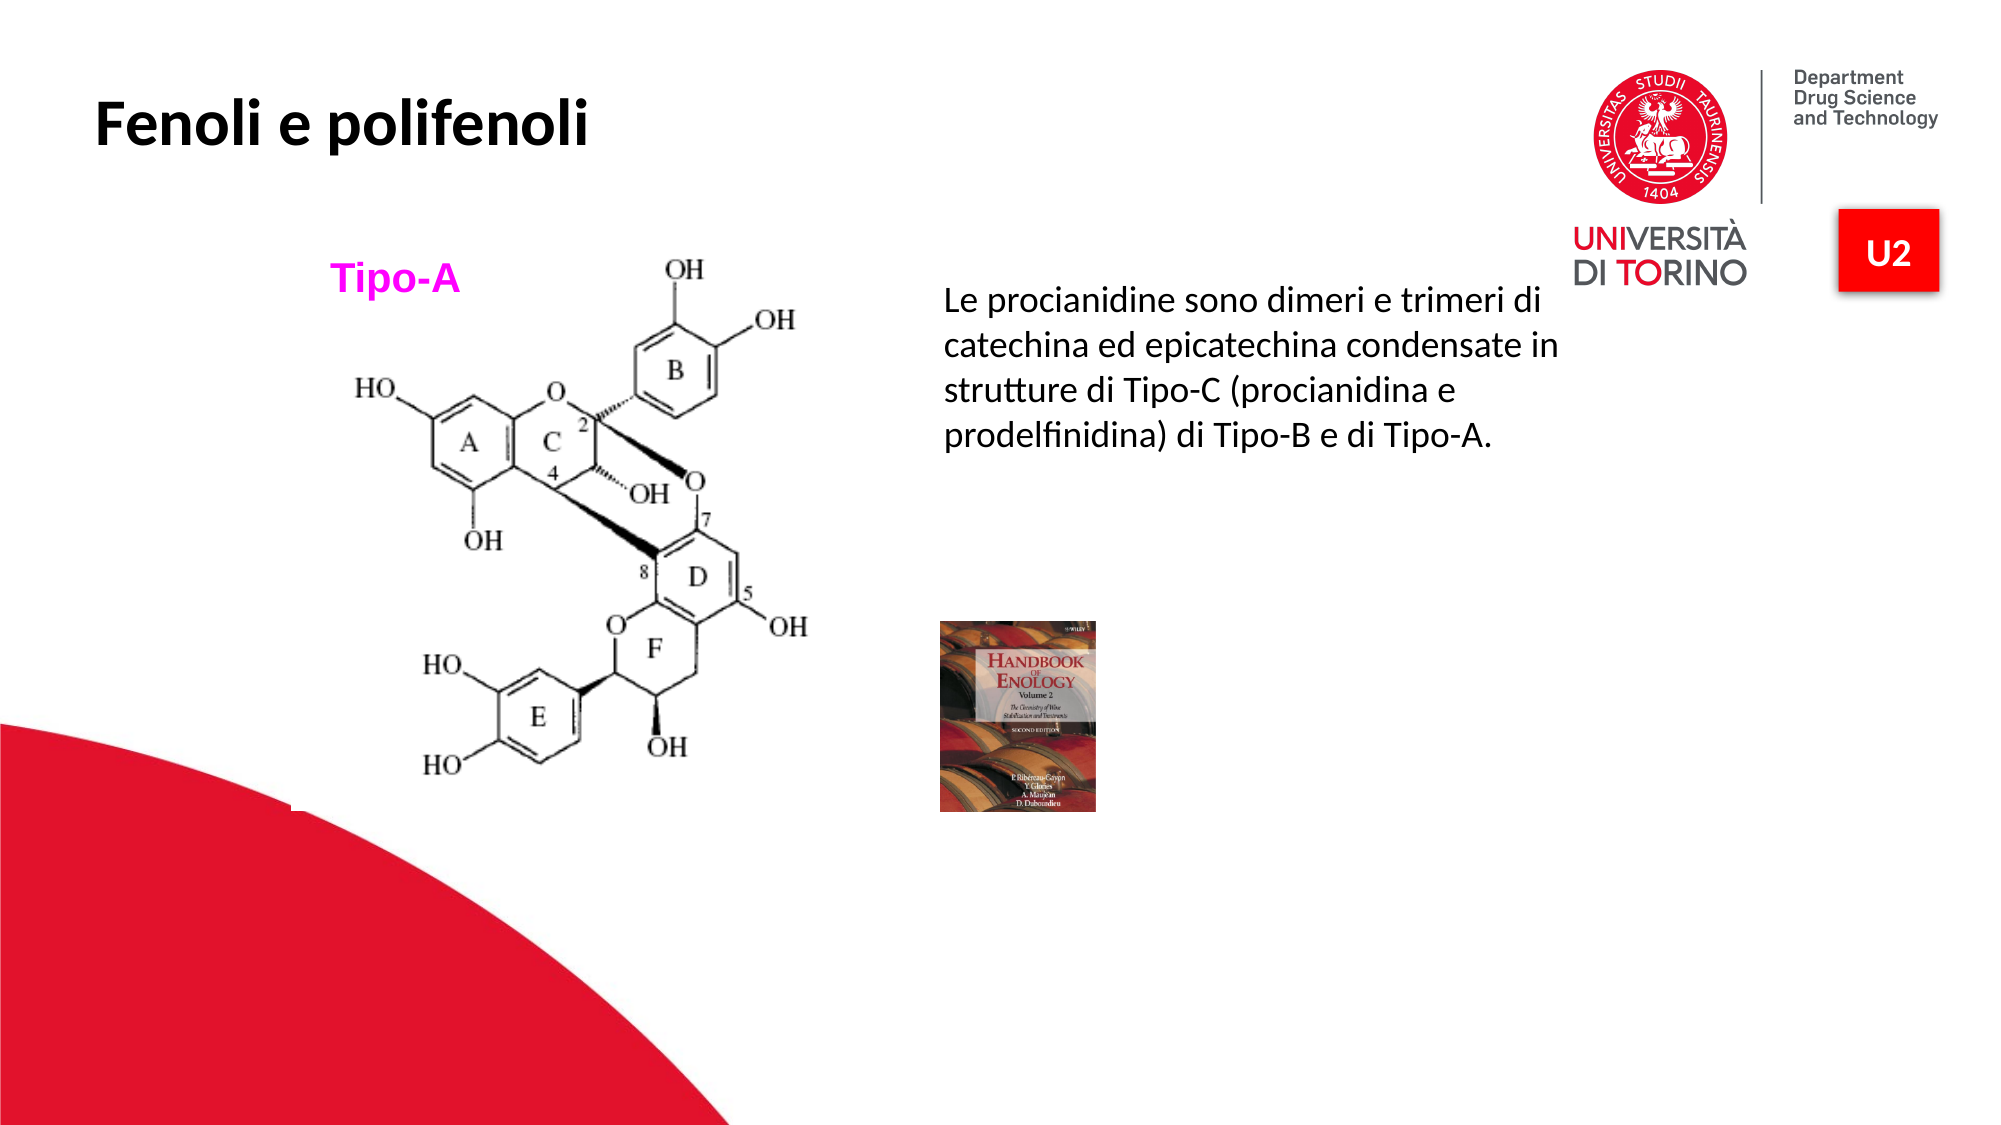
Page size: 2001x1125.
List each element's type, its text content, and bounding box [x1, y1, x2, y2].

text_box U2 [1838, 209, 1940, 292]
picture [0, 0, 2001, 1125]
text_box Fenoli e polifenoli [80, 71, 606, 166]
text_box Le procianidine sono dimeri e trimeri di catechina ed epicatechina condensate in strutture di Tipo-C (procianidina e prodelfinidina) di Tipo-B e di Tipo-A. [930, 267, 1626, 502]
